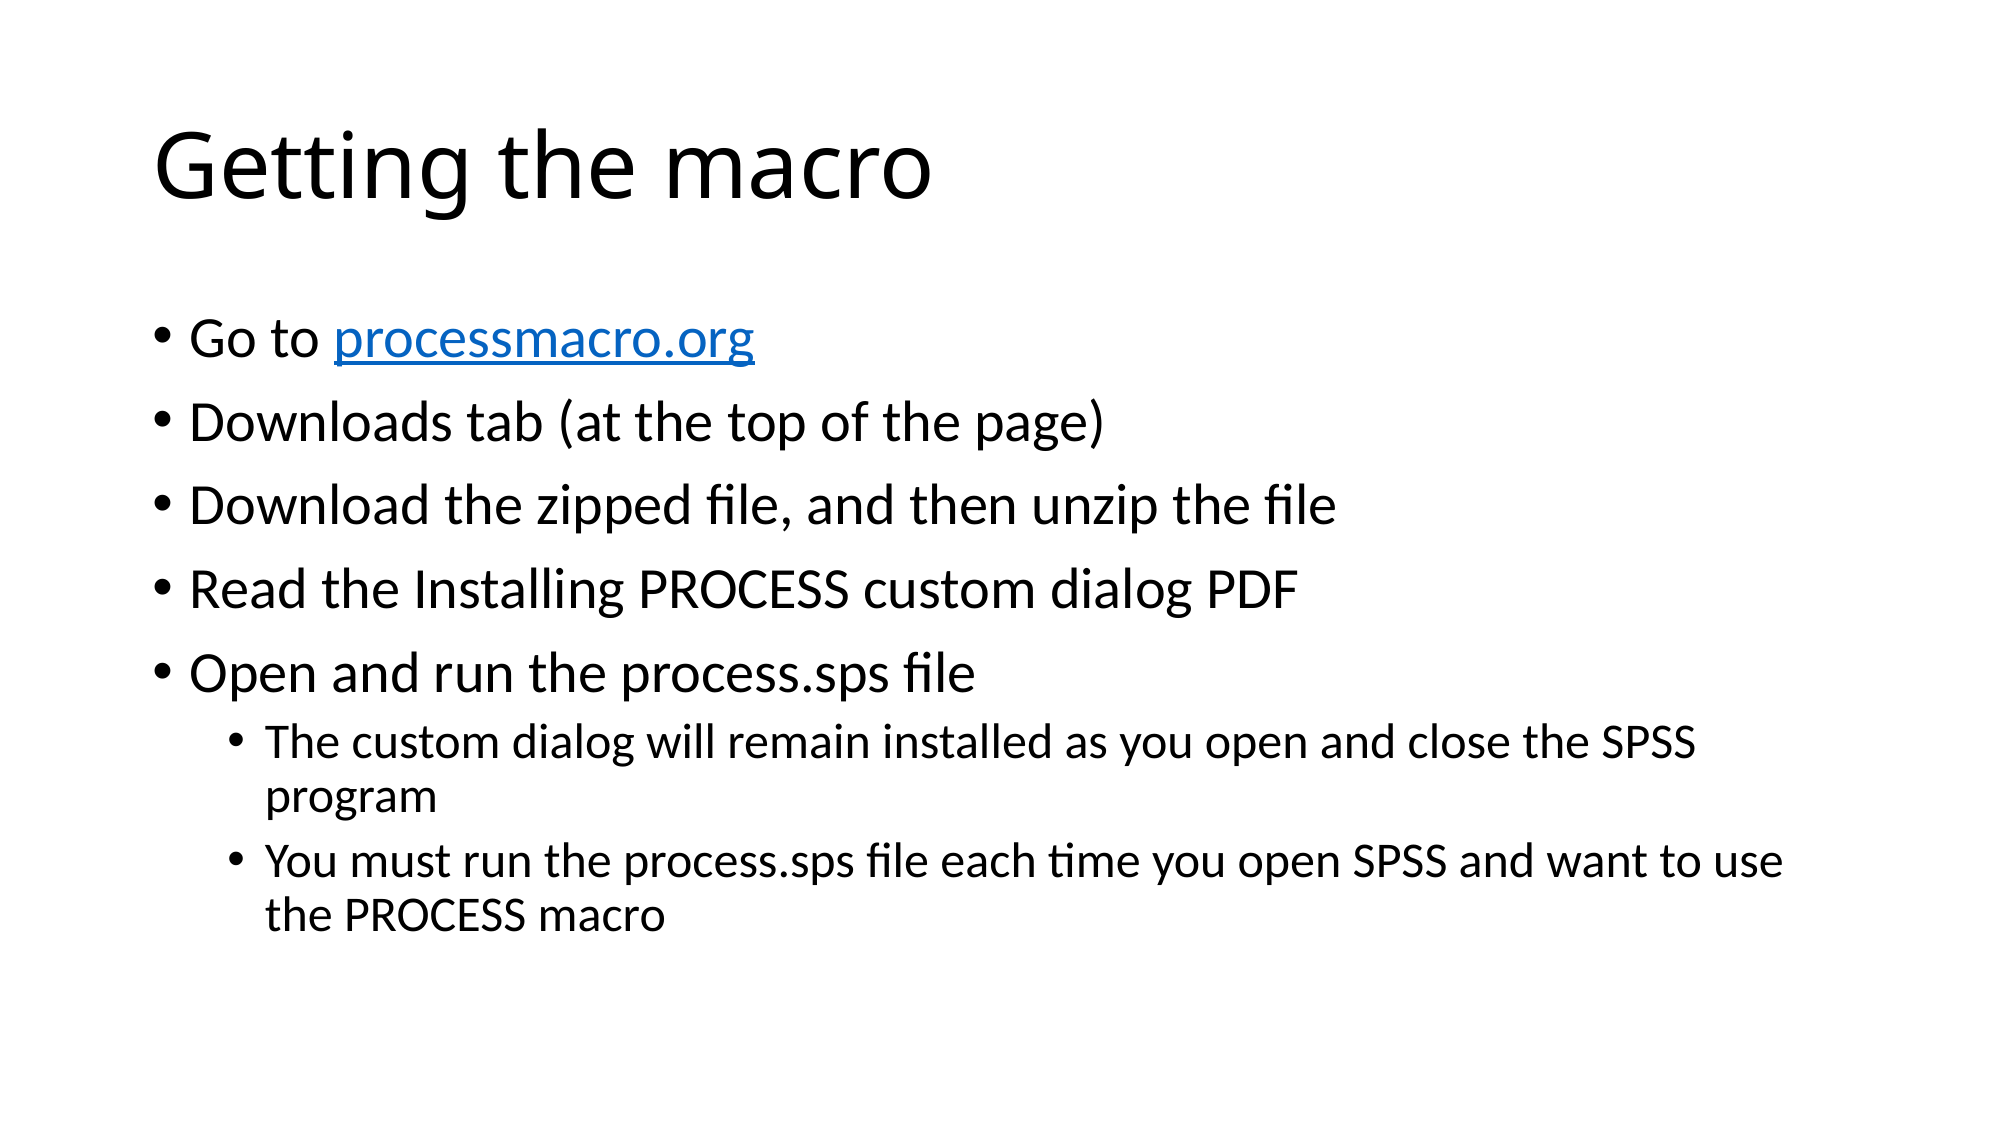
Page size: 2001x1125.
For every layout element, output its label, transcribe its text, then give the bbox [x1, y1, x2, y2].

title Getting the macro [137, 59, 1863, 278]
list Go to processmacro.org Downloads tab (at the top of the page) Download the zipped file, and then unzip the file Read the Installing PROCESS custom dialog PDF Open and run the process.sps file The custom dialog will remain installed as you open and close the SPSS program You must run the process.sps file each time you open SPSS and want to use the PROCESS macro [137, 299, 1863, 1014]
